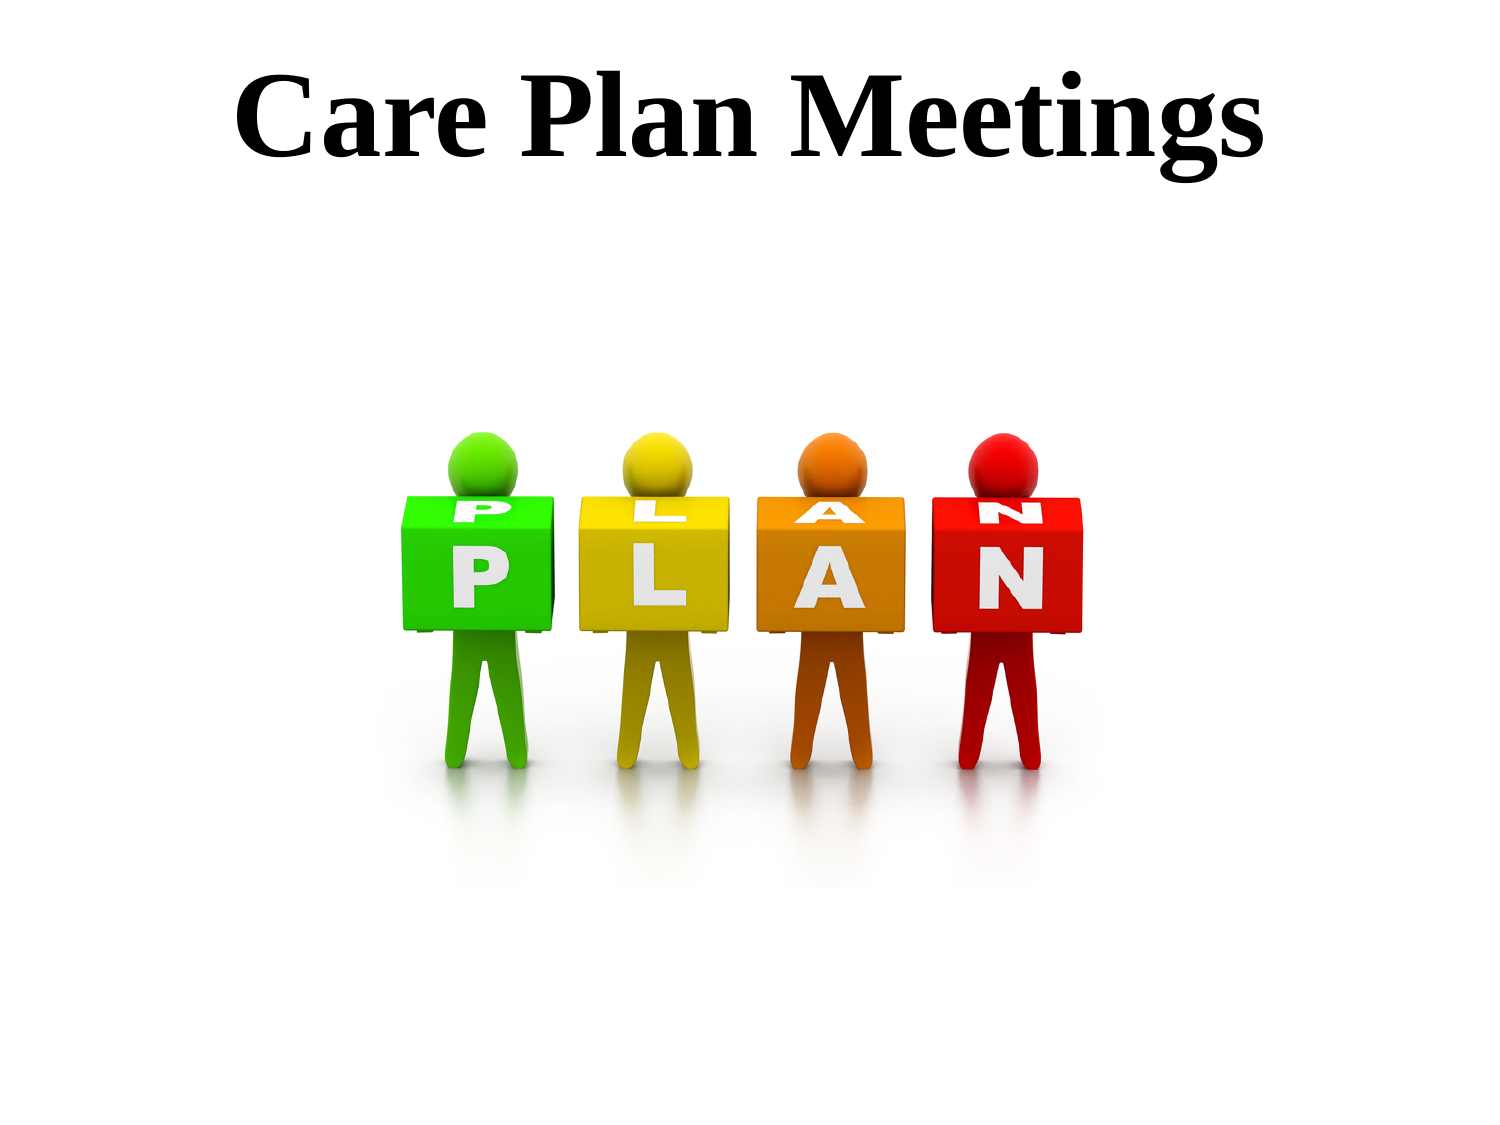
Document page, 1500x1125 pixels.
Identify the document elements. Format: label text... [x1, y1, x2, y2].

picture [299, 287, 1200, 888]
title Care Plan Meetings [75, 39, 1425, 175]
